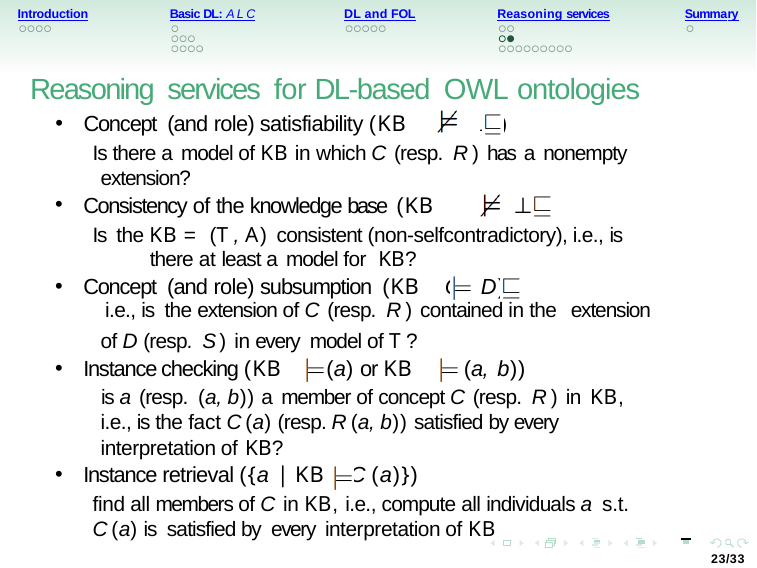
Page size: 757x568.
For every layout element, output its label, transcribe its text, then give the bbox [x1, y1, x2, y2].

text_box is a (resp. (a, b)) a member of concept C (resp. R ) in KB, [98, 383, 679, 409]
text_box [652, 539, 657, 547]
text_box [346, 25, 353, 32]
text_box [579, 539, 584, 547]
text_box [379, 25, 386, 32]
picture [437, 353, 461, 383]
text_box [565, 45, 572, 52]
text_box Is the KB = (T , A) consistent (non-selfcontradictory), i.e., is [90, 221, 685, 247]
picture [302, 354, 326, 383]
text_box [557, 45, 564, 52]
text_box [678, 515, 696, 541]
text_box DL and FOL [342, 6, 418, 22]
text_box [499, 35, 506, 42]
text_box [188, 45, 195, 52]
text_box i.e., is the fact C (a) (resp. R (a, b)) satisfied by every interpretation of KB? Instance retrieval ({a | KB C (a)}) [53, 409, 617, 488]
text_box [362, 25, 369, 32]
text_box [540, 45, 547, 52]
text_box [180, 45, 187, 52]
text_box 23/33 [709, 551, 748, 567]
text_box [171, 25, 178, 32]
text_box [507, 25, 514, 32]
text_box [171, 35, 178, 42]
picture [449, 272, 473, 302]
text_box [19, 25, 26, 32]
text_box [532, 45, 539, 52]
text_box [499, 25, 506, 32]
text_box [188, 35, 195, 42]
text_box Concept (and role) subsumption (KB C D) [53, 272, 449, 300]
text_box [44, 25, 51, 32]
text_box [515, 45, 522, 52]
text_box Reasoning services [495, 6, 629, 22]
text_box [370, 25, 377, 32]
text_box find all members of C in KB, i.e., compute all individuals a s.t. [90, 490, 699, 516]
text_box of D (resp. S ) in every model of T ? Instance checking (KB C (a) or KB R (a, b)) [53, 327, 716, 381]
text_box [171, 45, 178, 52]
text_box [196, 45, 203, 52]
text_box extension? Consistency of the knowledge base (KB T ⊥) [53, 164, 654, 218]
text_box [608, 539, 613, 547]
text_box [687, 25, 693, 32]
text_box [354, 25, 361, 32]
text_box [623, 539, 628, 547]
text_box Concept (and role) subsumption (KB C D) [473, 272, 704, 296]
picture [530, 193, 554, 218]
text_box [28, 25, 34, 32]
picture [500, 275, 523, 300]
picture [330, 462, 354, 491]
text_box [0, 0, 756, 74]
text_box [36, 25, 43, 32]
text_box Reasoning services for DL-based OWL ontologies Concept (and role) satisfiability (KB C ⊥) [28, 70, 716, 137]
text_box there at least a model for KB? [147, 246, 553, 272]
text_box Summary [682, 6, 741, 22]
text_box [548, 45, 555, 52]
picture [476, 191, 504, 221]
text_box [180, 35, 187, 42]
text_box Is there a model of KB in which C (resp. R ) has a nonempty [90, 139, 729, 165]
text_box [507, 45, 514, 52]
text_box [713, 538, 722, 548]
picture [481, 111, 505, 136]
text_box [737, 538, 746, 548]
text_box [499, 45, 506, 52]
picture [432, 106, 461, 136]
text_box i.e., is the extension of C (resp. R ) contained in the extension [103, 296, 741, 322]
text_box C (a) is satisfied by every interpretation of KB [90, 515, 553, 541]
text_box Introduction [15, 6, 90, 22]
text_box [507, 35, 514, 42]
text_box [524, 45, 531, 52]
text_box Basic DL: ALC [167, 6, 264, 22]
